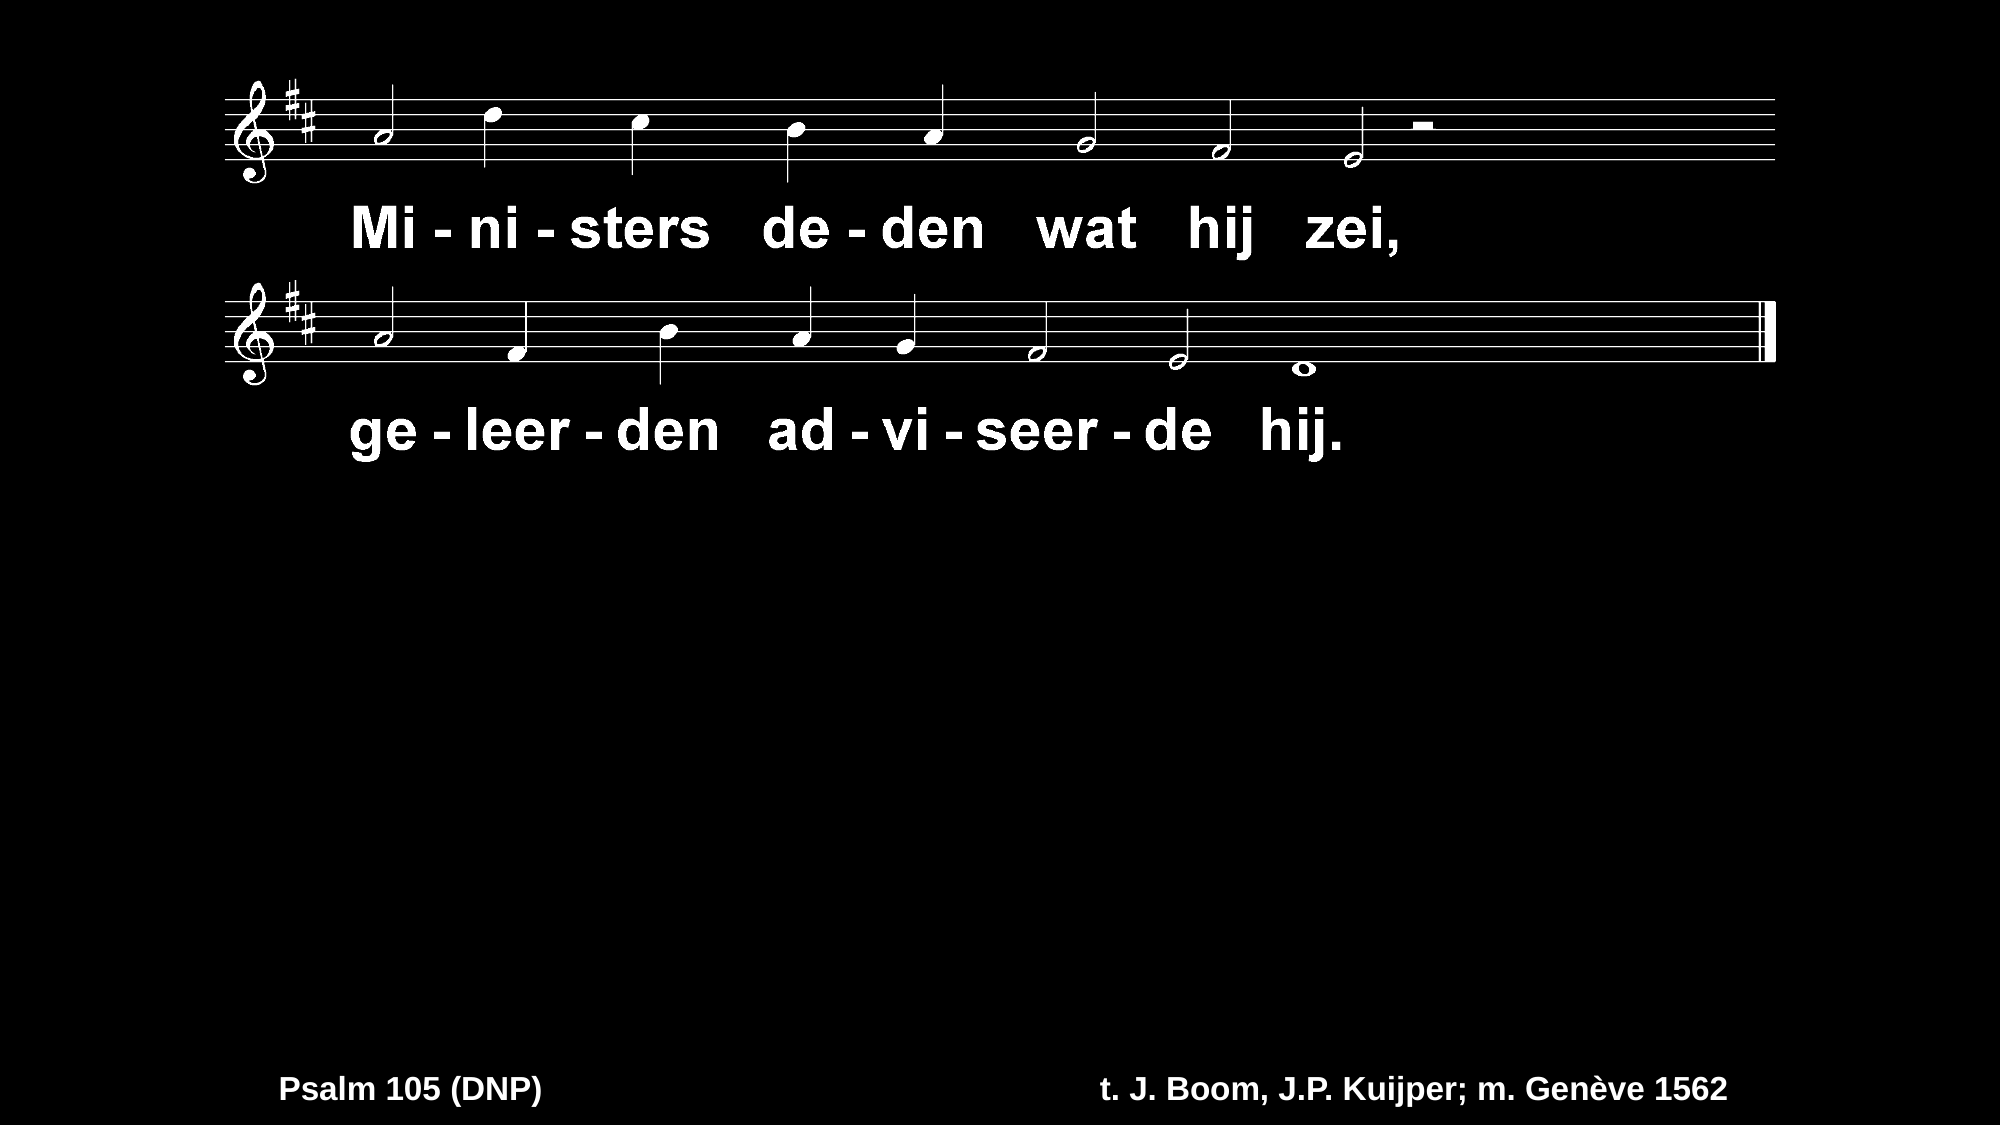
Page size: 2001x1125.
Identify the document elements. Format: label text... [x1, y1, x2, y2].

picture [208, 62, 1792, 478]
text_box Psalm 105 (DNP) t. J. Boom, J.P. Kuijper; m. Genève 1562 [263, 1059, 1745, 1115]
